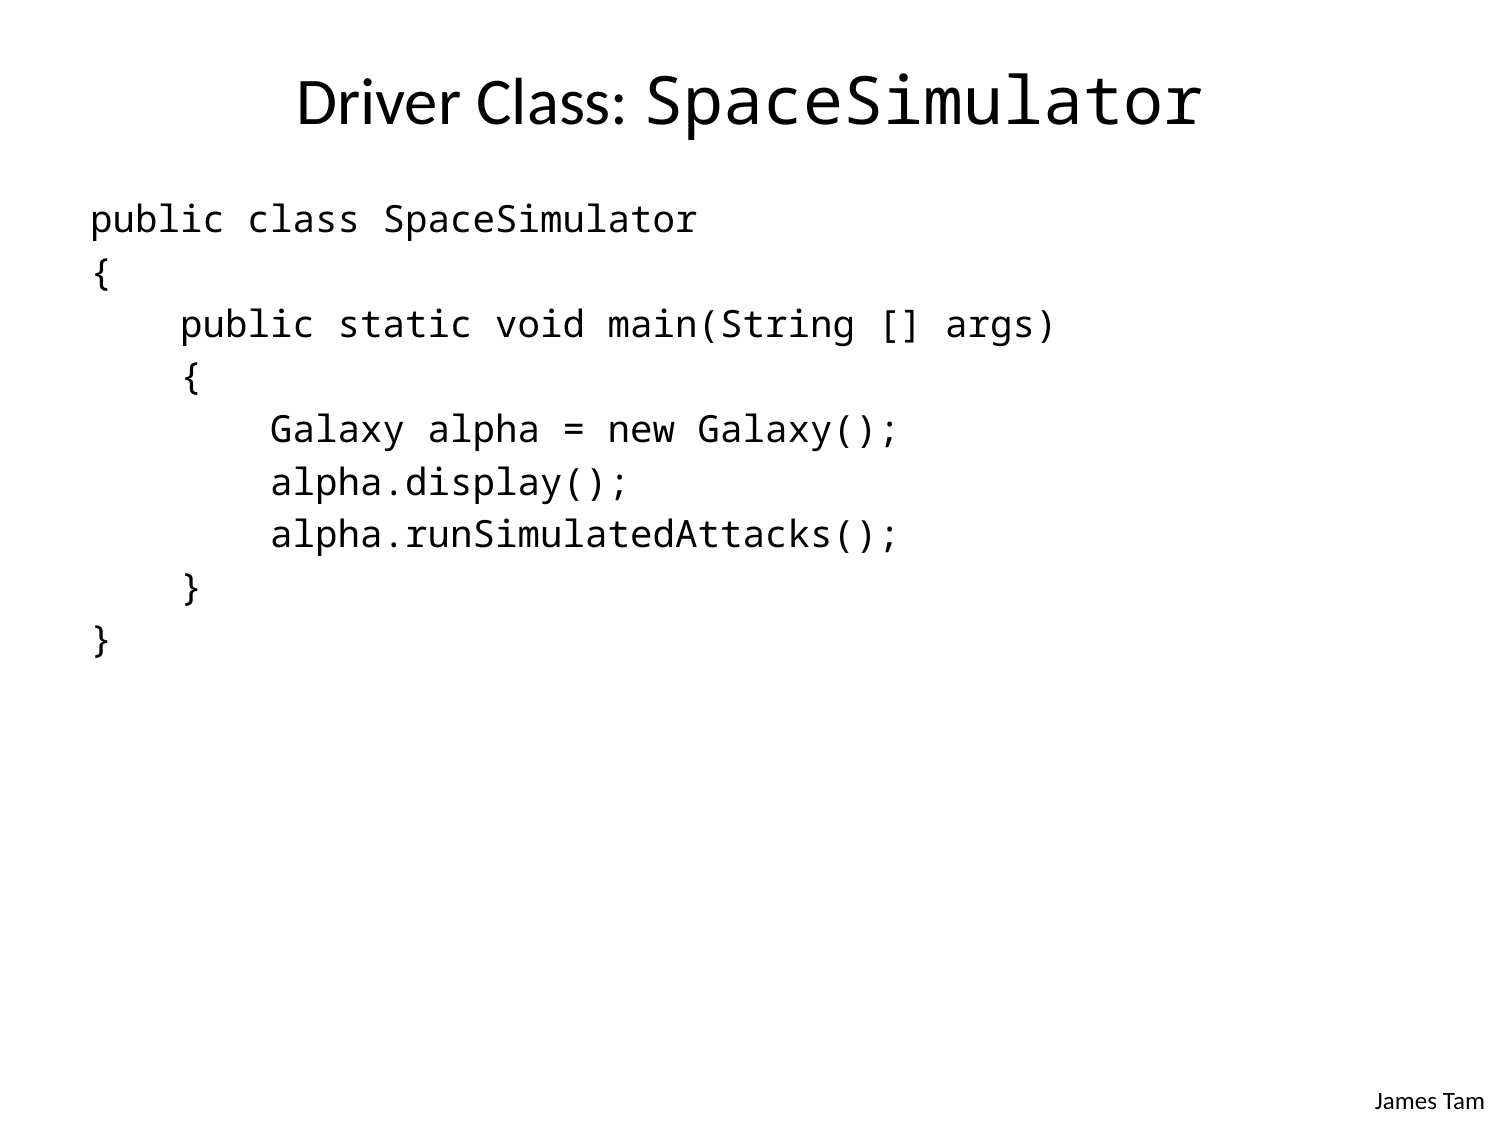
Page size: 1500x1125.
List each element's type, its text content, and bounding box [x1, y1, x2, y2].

title Driver Class: SpaceSimulator [75, 45, 1425, 150]
list public class SpaceSimulator { public static void main(String [] args) { Galaxy alpha = new Galaxy(); alpha.display(); alpha.runSimulatedAttacks(); } } [75, 187, 1425, 1075]
